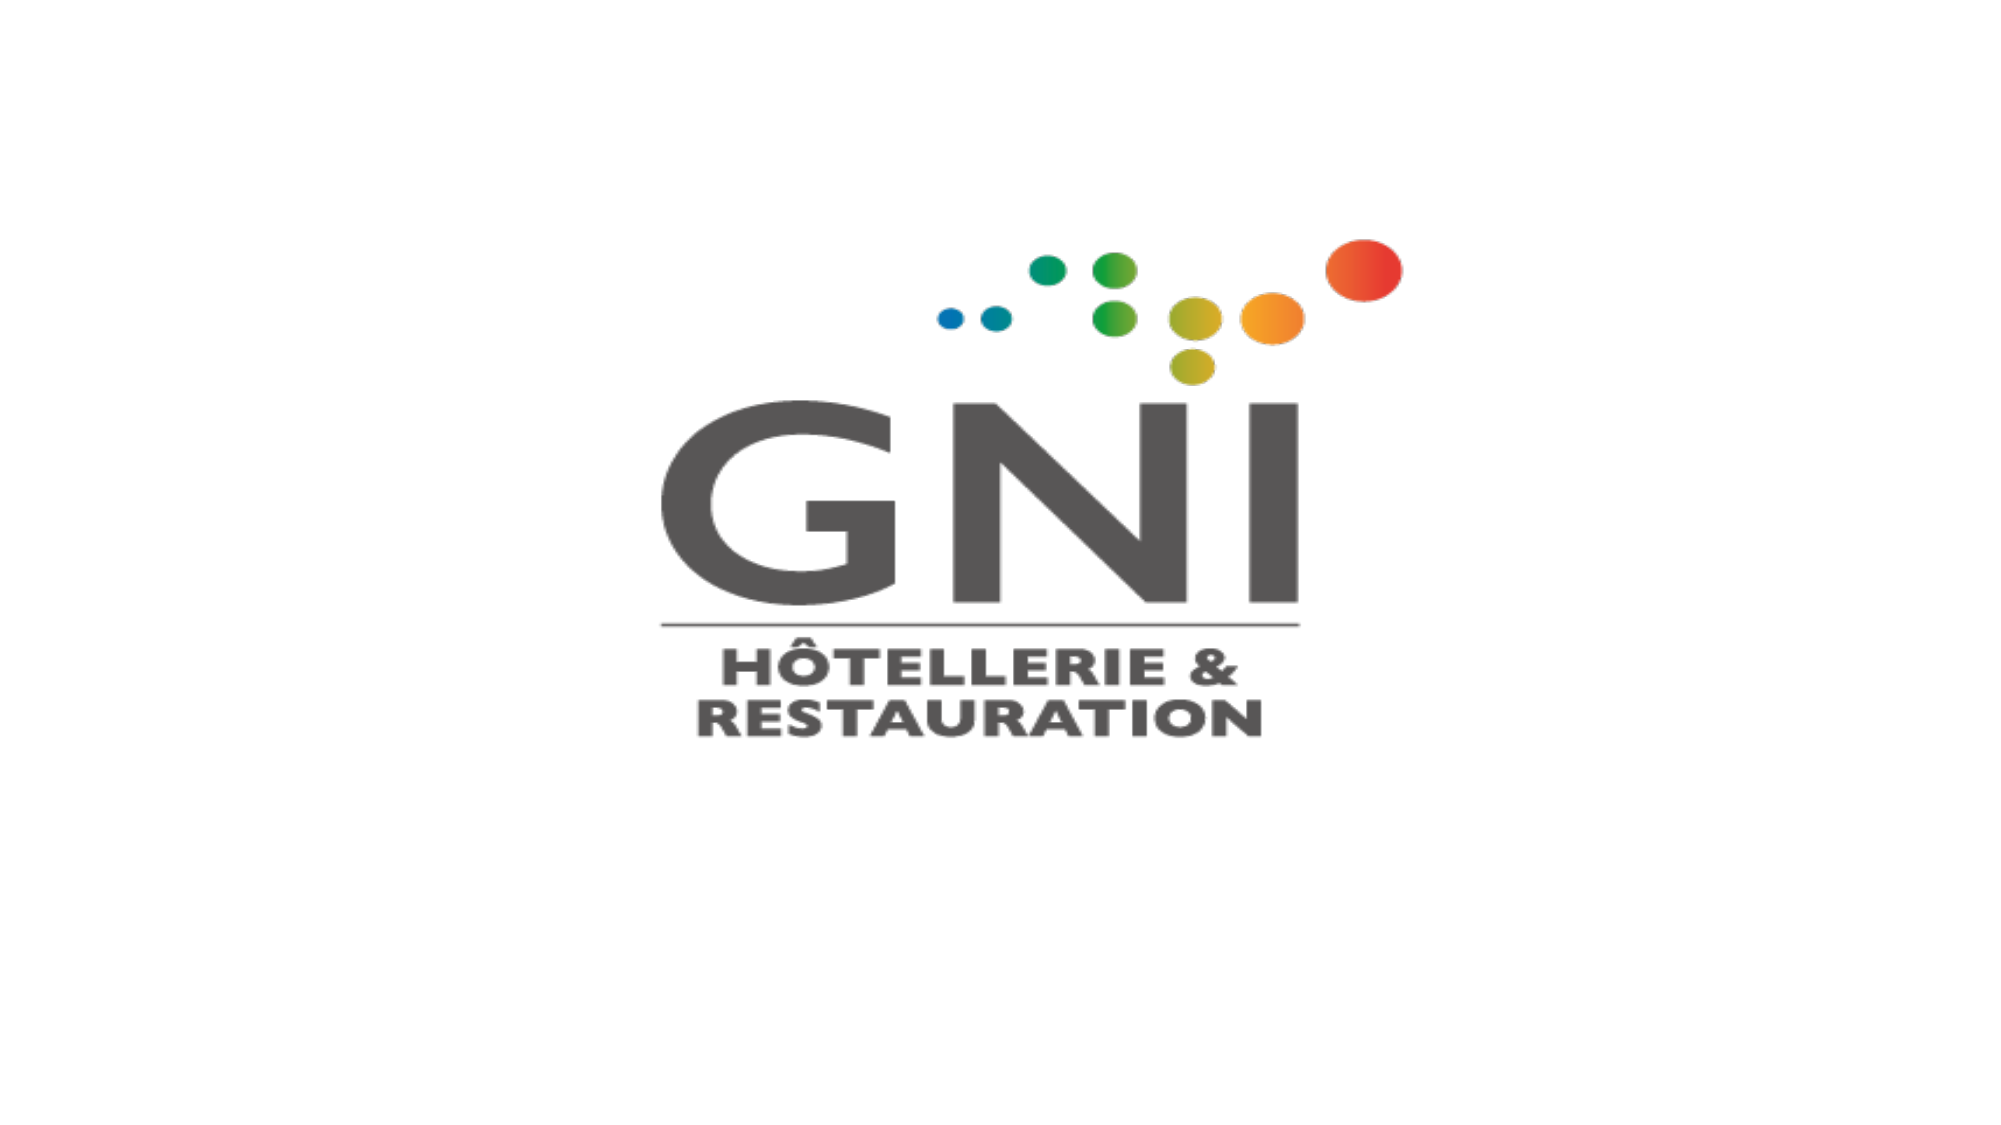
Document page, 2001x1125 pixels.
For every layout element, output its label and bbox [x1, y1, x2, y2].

picture [576, 189, 1476, 812]
